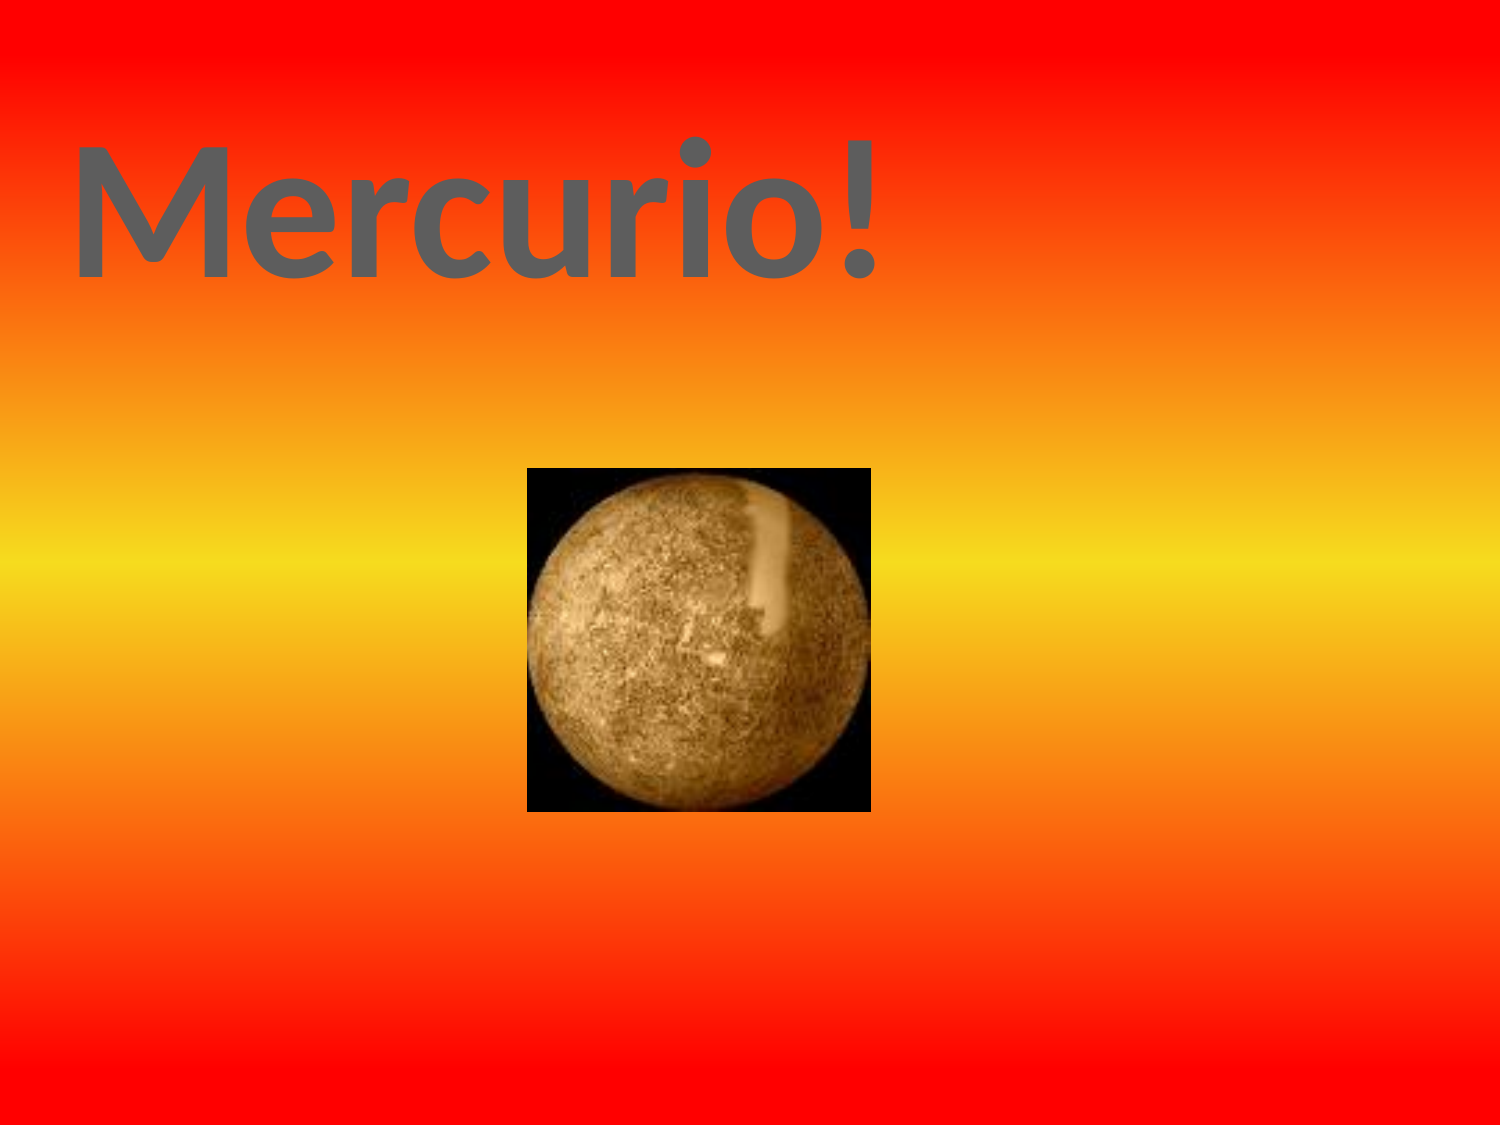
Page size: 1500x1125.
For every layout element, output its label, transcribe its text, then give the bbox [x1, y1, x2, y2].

picture [527, 468, 871, 812]
text_box Mercurio! [50, 70, 909, 326]
